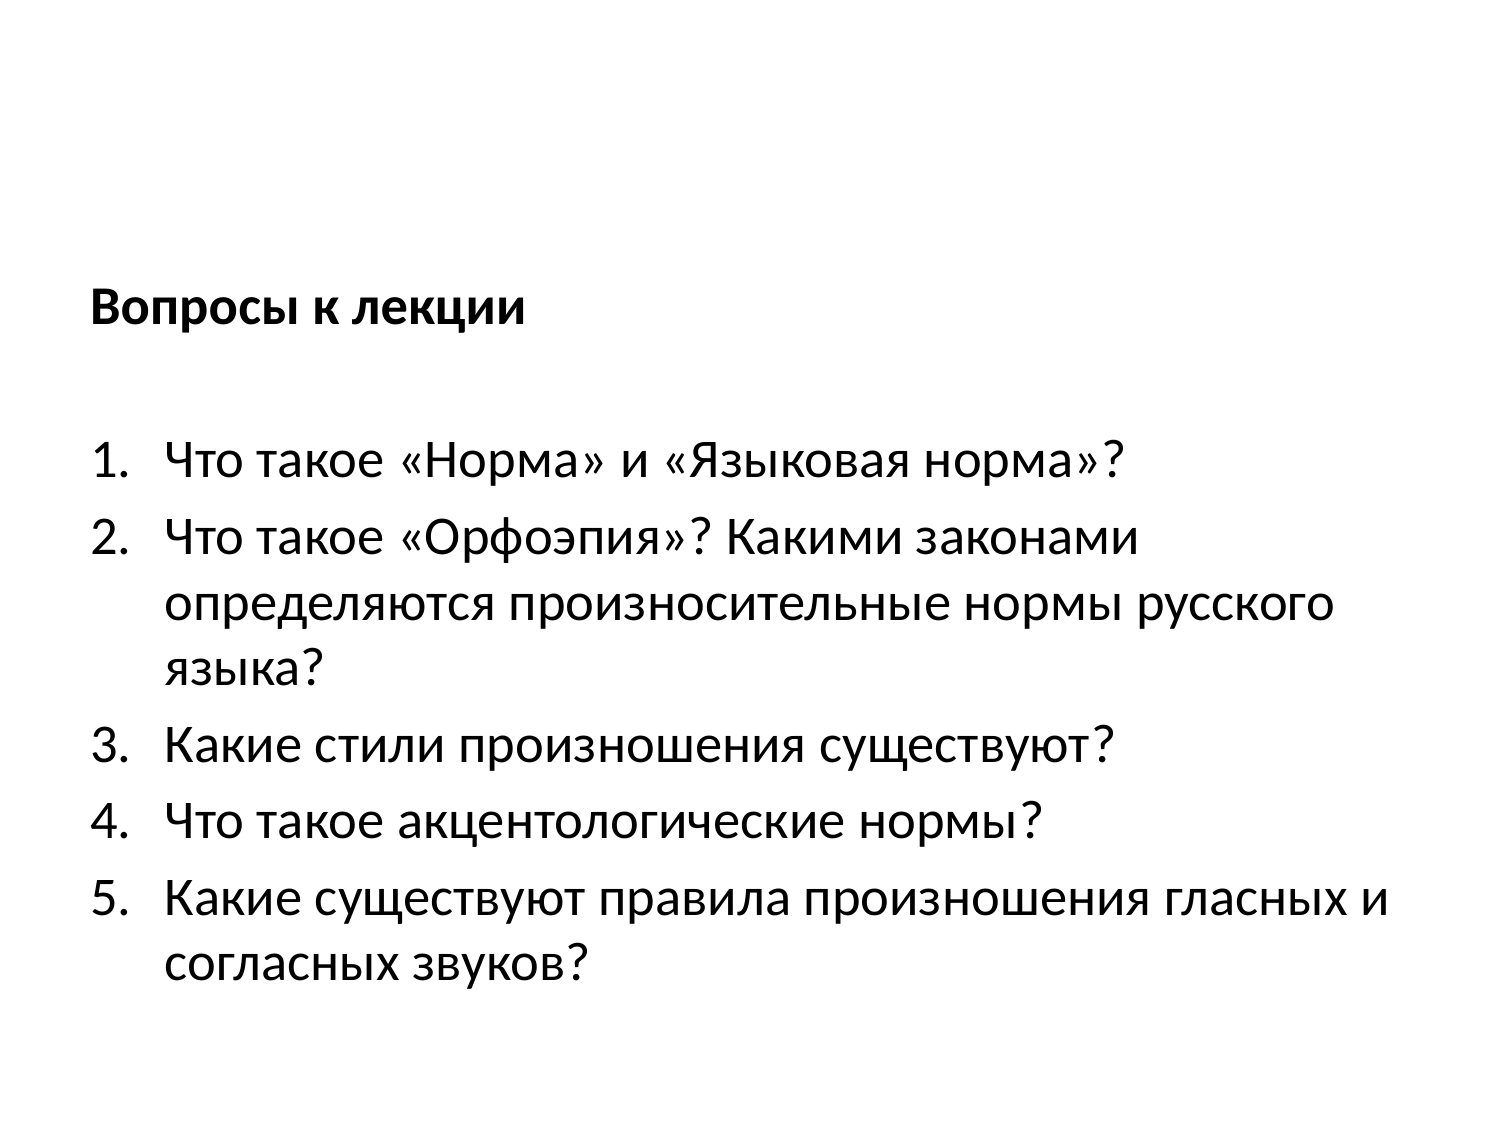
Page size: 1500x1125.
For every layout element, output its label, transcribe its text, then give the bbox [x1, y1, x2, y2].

list Вопросы к лекции Что такое «Норма» и «Языковая норма»? Что такое «Орфоэпия»? Какими законами определяются произносительные нормы русского языка? Какие стили произношения существуют? Что такое акцентологические нормы? Какие существуют правила произношения гласных и согласных звуков? [75, 262, 1425, 1005]
